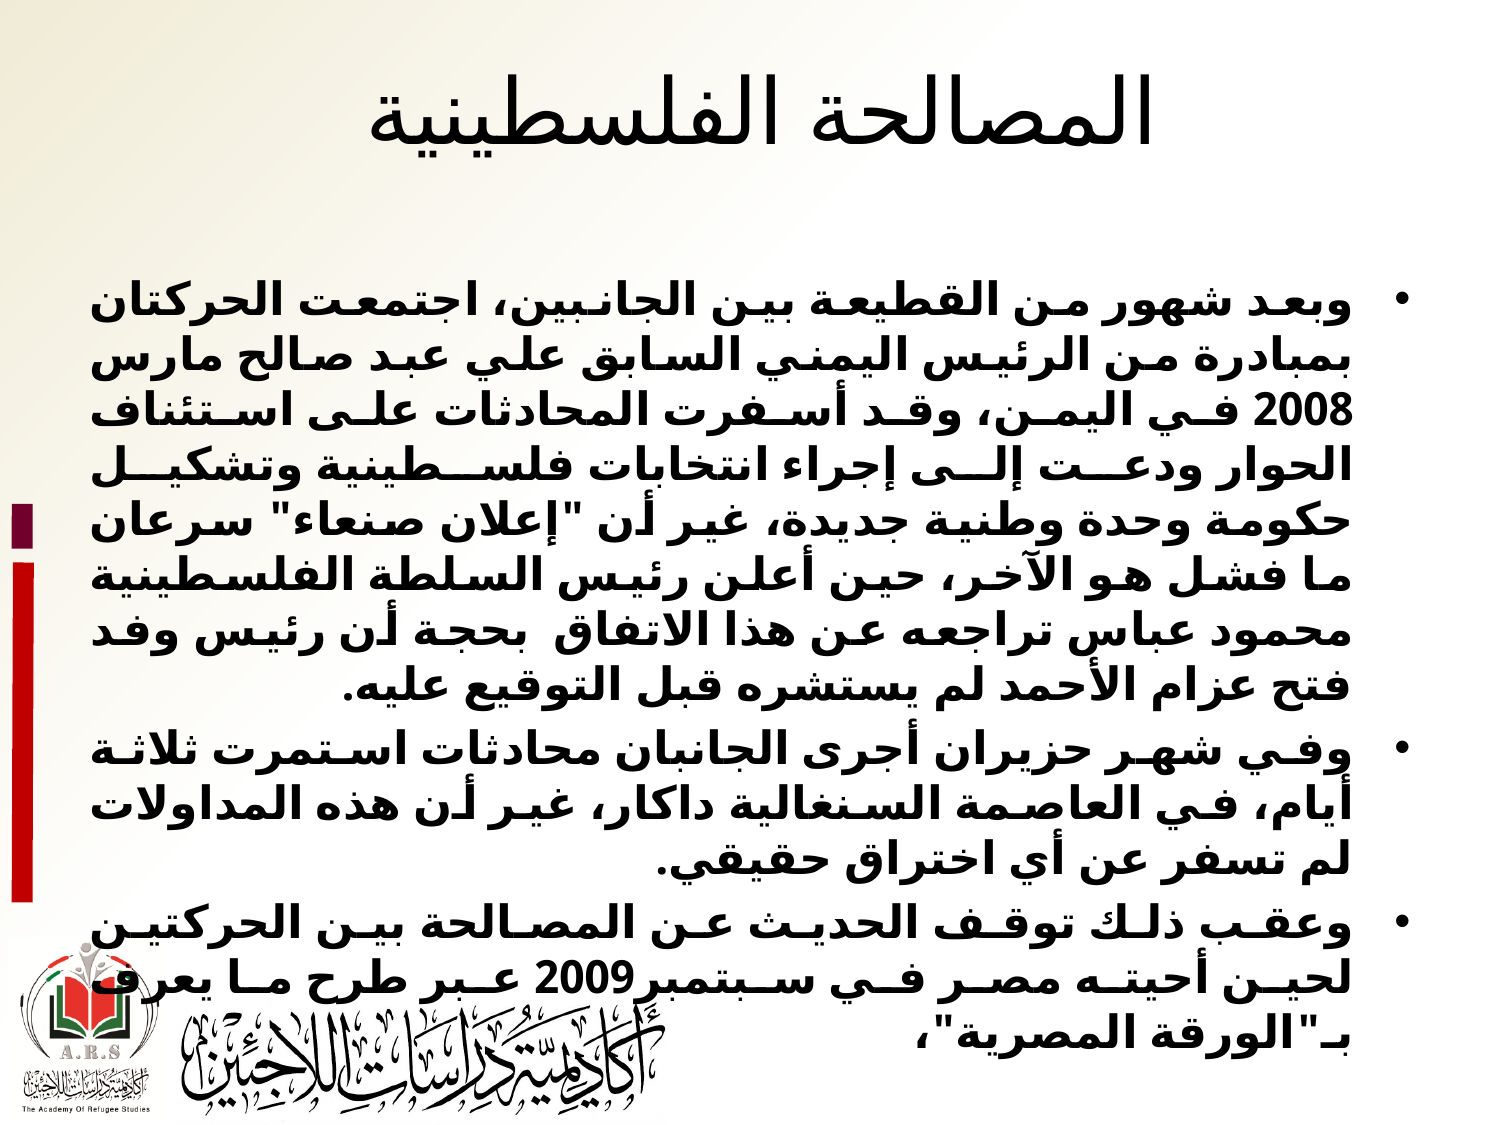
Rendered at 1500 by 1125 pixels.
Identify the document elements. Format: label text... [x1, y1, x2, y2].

list وبعد شهور من القطيعة بين الجانبين، اجتمعت الحركتان بمبادرة من الرئيس اليمني السابق علي عبد صالح مارس 2008 في اليمن، وقد أسفرت المحادثات على استئناف الحوار ودعت إلى إجراء انتخابات فلسطينية وتشكيل حكومة وحدة وطنية جديدة، غير أن "إعلان صنعاء" سرعان ما فشل هو الآخر، حين أعلن رئيس السلطة الفلسطينية محمود عباس تراجعه عن هذا الاتفاق بحجة أن رئيس وفد فتح عزام الأحمد لم يستشره قبل التوقيع عليه. وفي شهر حزيران أجرى الجانبان محادثات استمرت ثلاثة أيام، في العاصمة السنغالية داكار، غير أن هذه المداولات لم تسفر عن أي اختراق حقيقي. وعقب ذلك توقف الحديث عن المصالحة بين الحركتين لحين أحيته مصر في سبتمبر2009 عبر طرح ما يعرف بـ"الورقة المصرية"، [75, 262, 1425, 1005]
picture [8, 937, 164, 1120]
picture [175, 1005, 668, 1125]
title المصالحة الفلسطينية [75, 45, 1425, 233]
